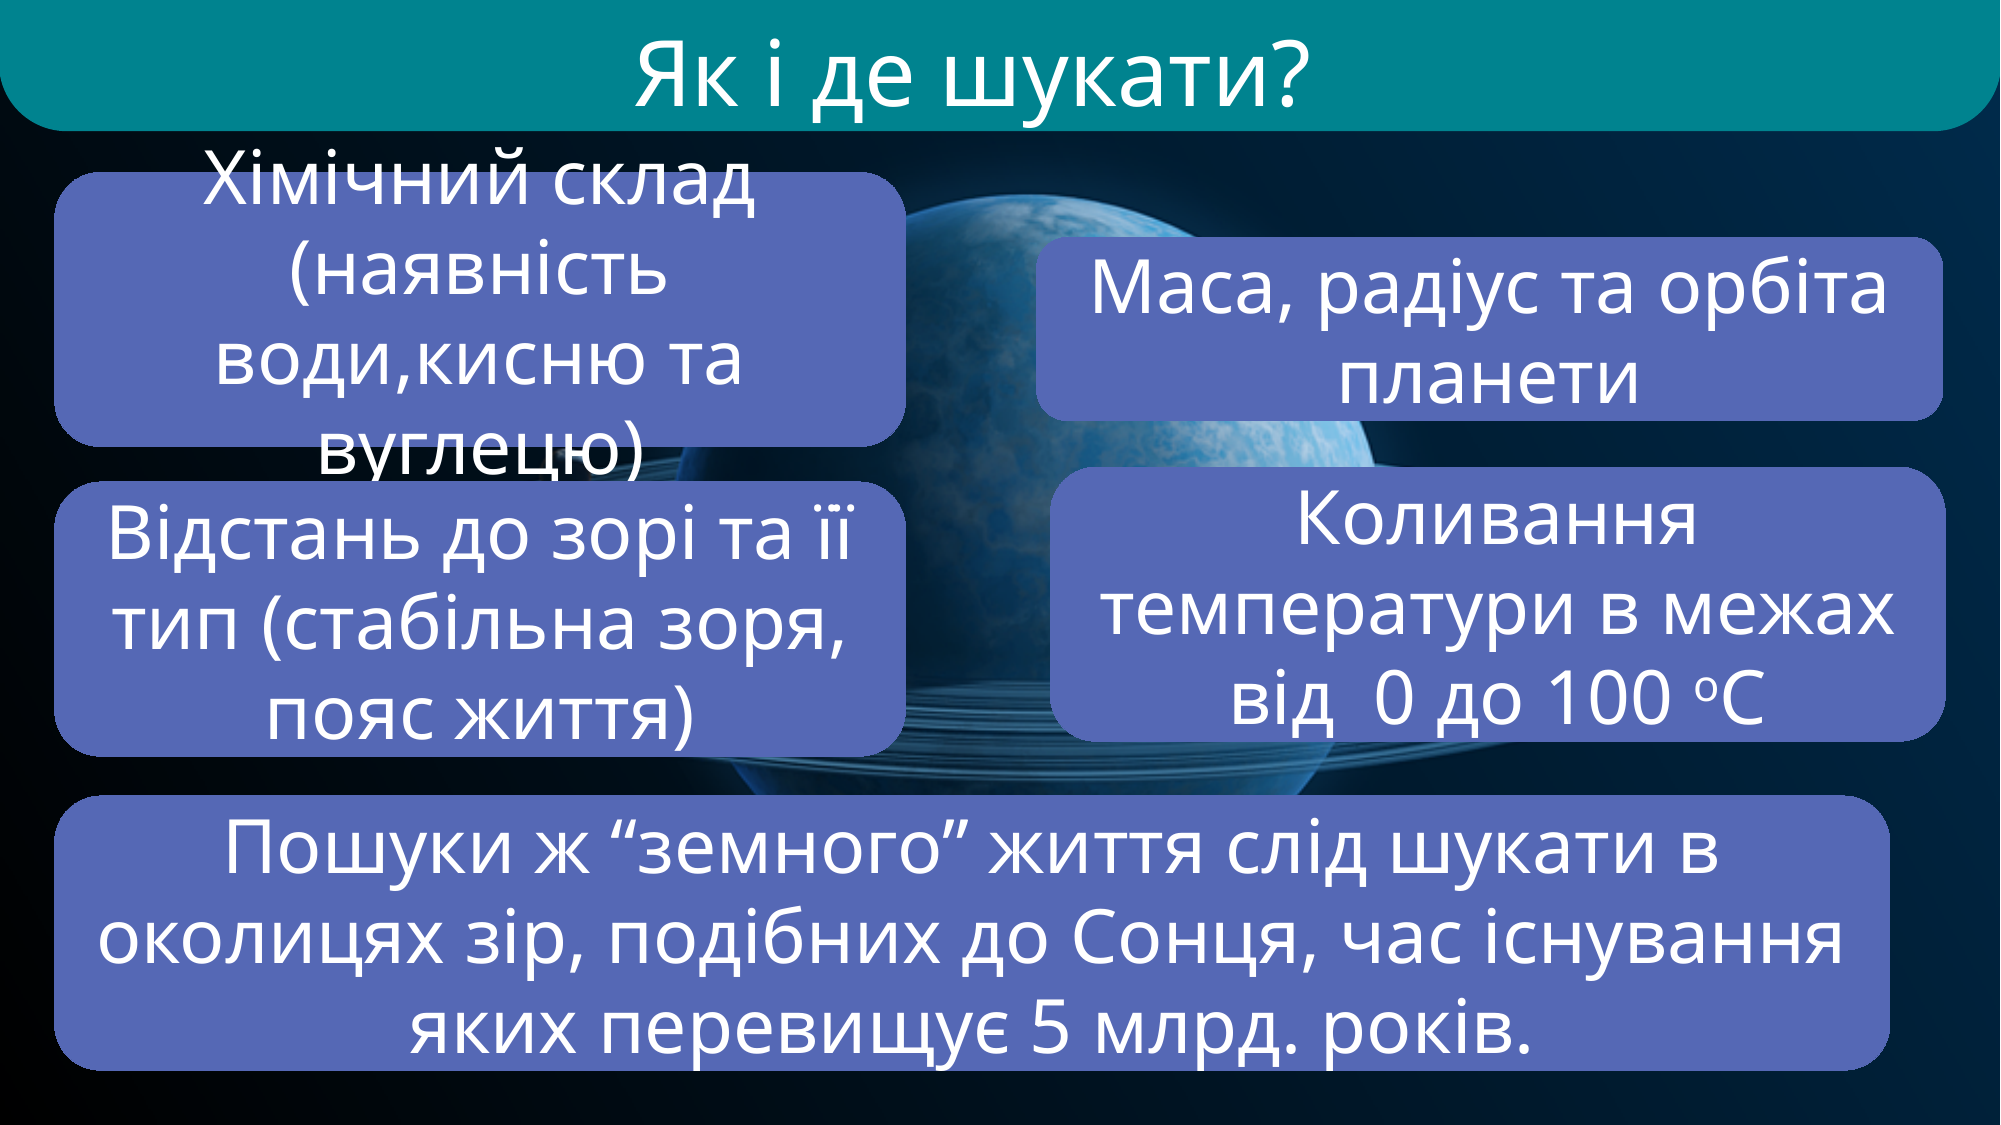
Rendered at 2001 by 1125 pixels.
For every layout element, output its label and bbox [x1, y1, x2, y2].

text_box [0, 0, 2000, 133]
picture [0, 80, 2001, 1125]
